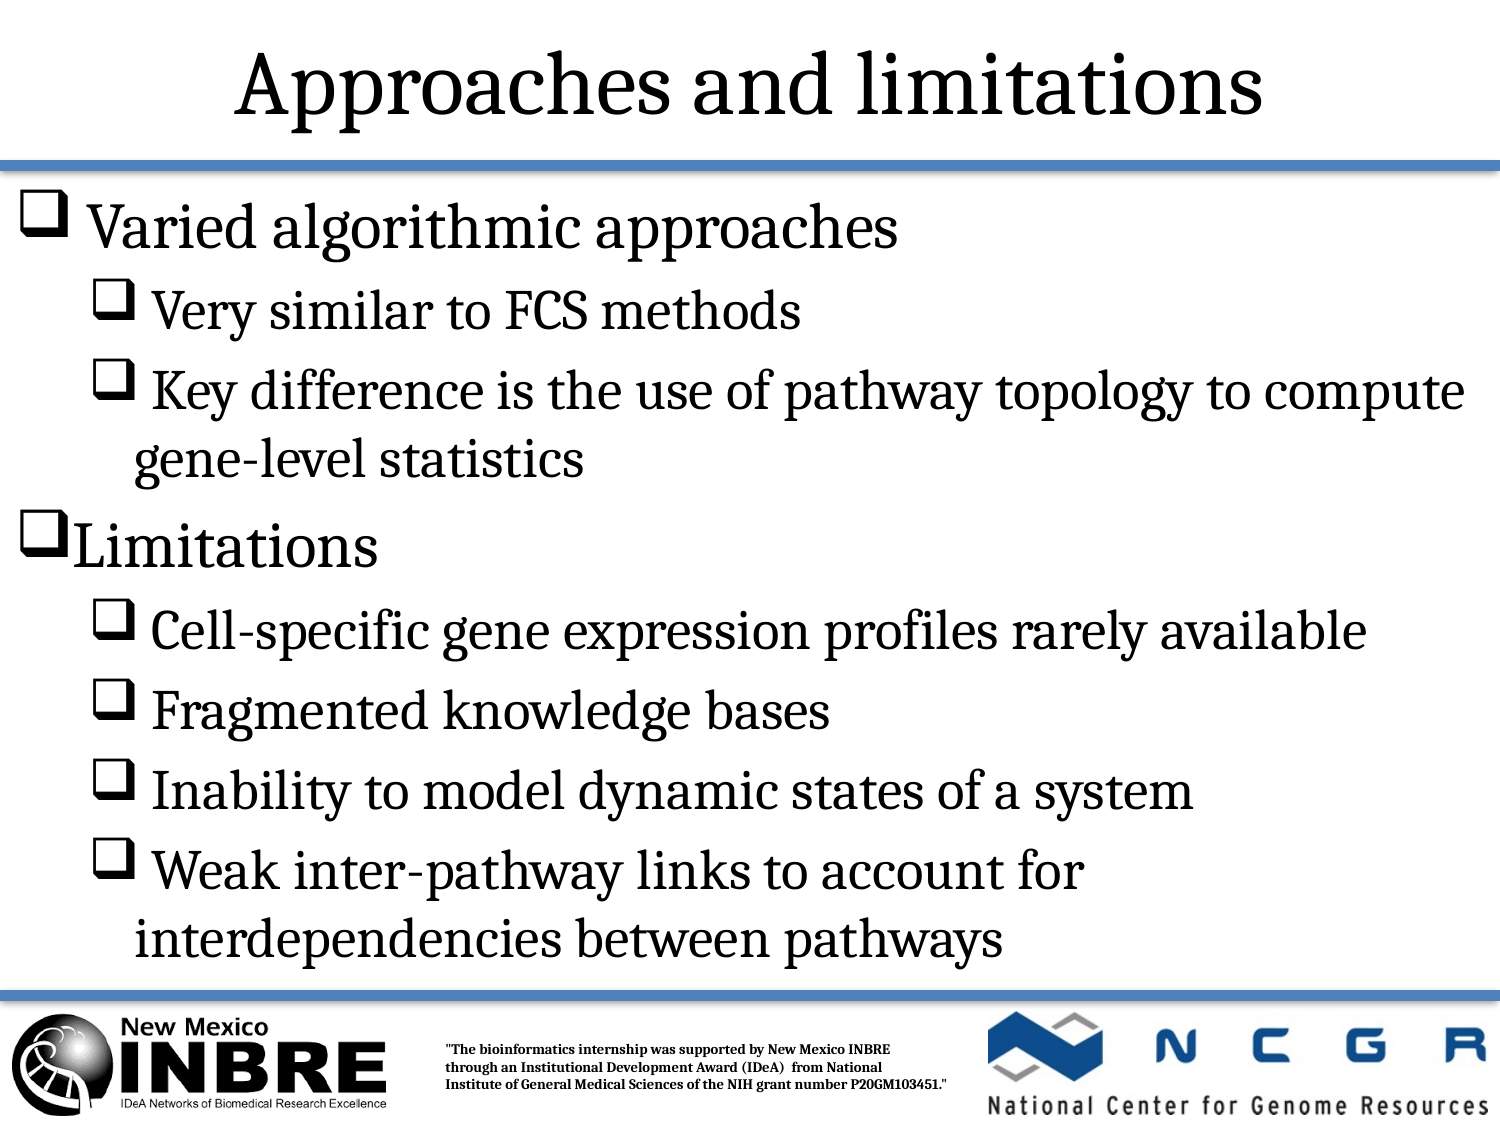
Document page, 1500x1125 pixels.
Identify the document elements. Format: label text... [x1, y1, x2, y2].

picture [988, 1011, 1488, 1115]
title Approaches and limitations [0, 0, 1500, 157]
picture [12, 1011, 389, 1116]
list Varied algorithmic approaches Very similar to FCS methods Key difference is the use of pathway topology to compute gene-level statistics Limitations Cell-specific gene expression profiles rarely available Fragmented knowledge bases Inability to model dynamic states of a system Weak inter-pathway links to account for interdependencies between pathways [0, 175, 1500, 983]
